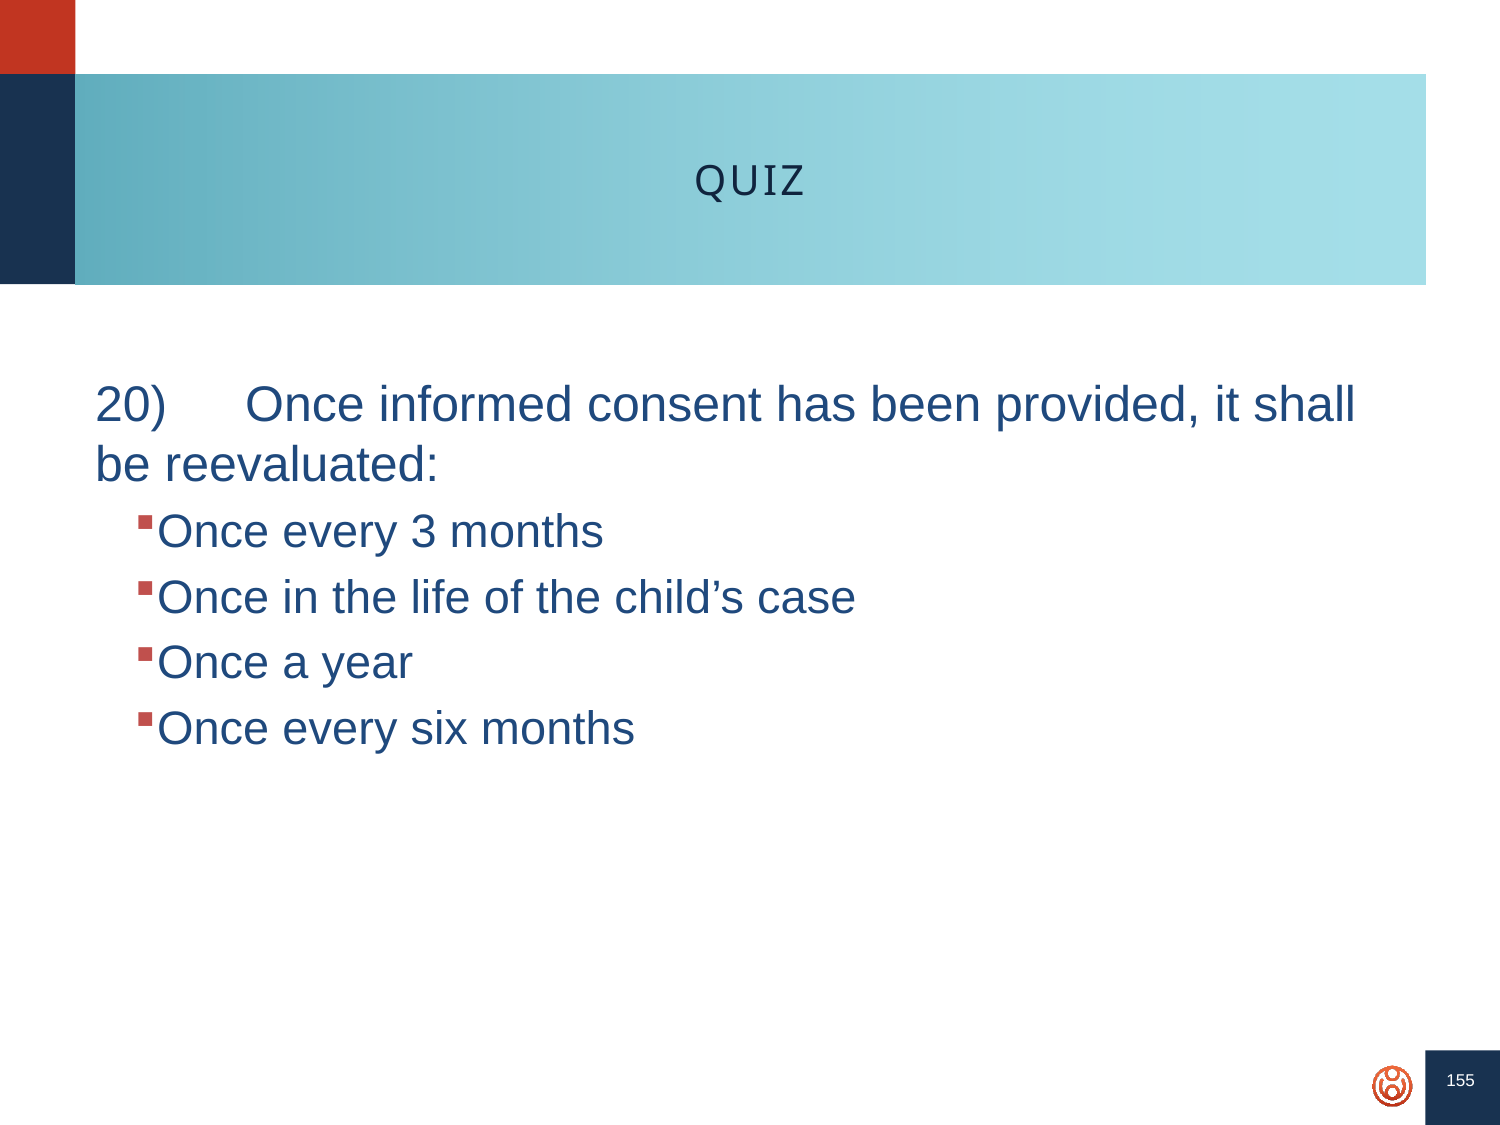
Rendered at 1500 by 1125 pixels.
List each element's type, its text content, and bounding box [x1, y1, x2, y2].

title QUIZ [74, 74, 1425, 284]
list 20) Once informed consent has been provided, it shall be reevaluated: Once every 3 months Once in the life of the child’s case Once a year Once every six months [74, 316, 1424, 1005]
picture [1371, 1065, 1413, 1107]
slide_number 155 [1433, 1058, 1489, 1101]
picture [75, 74, 1426, 285]
